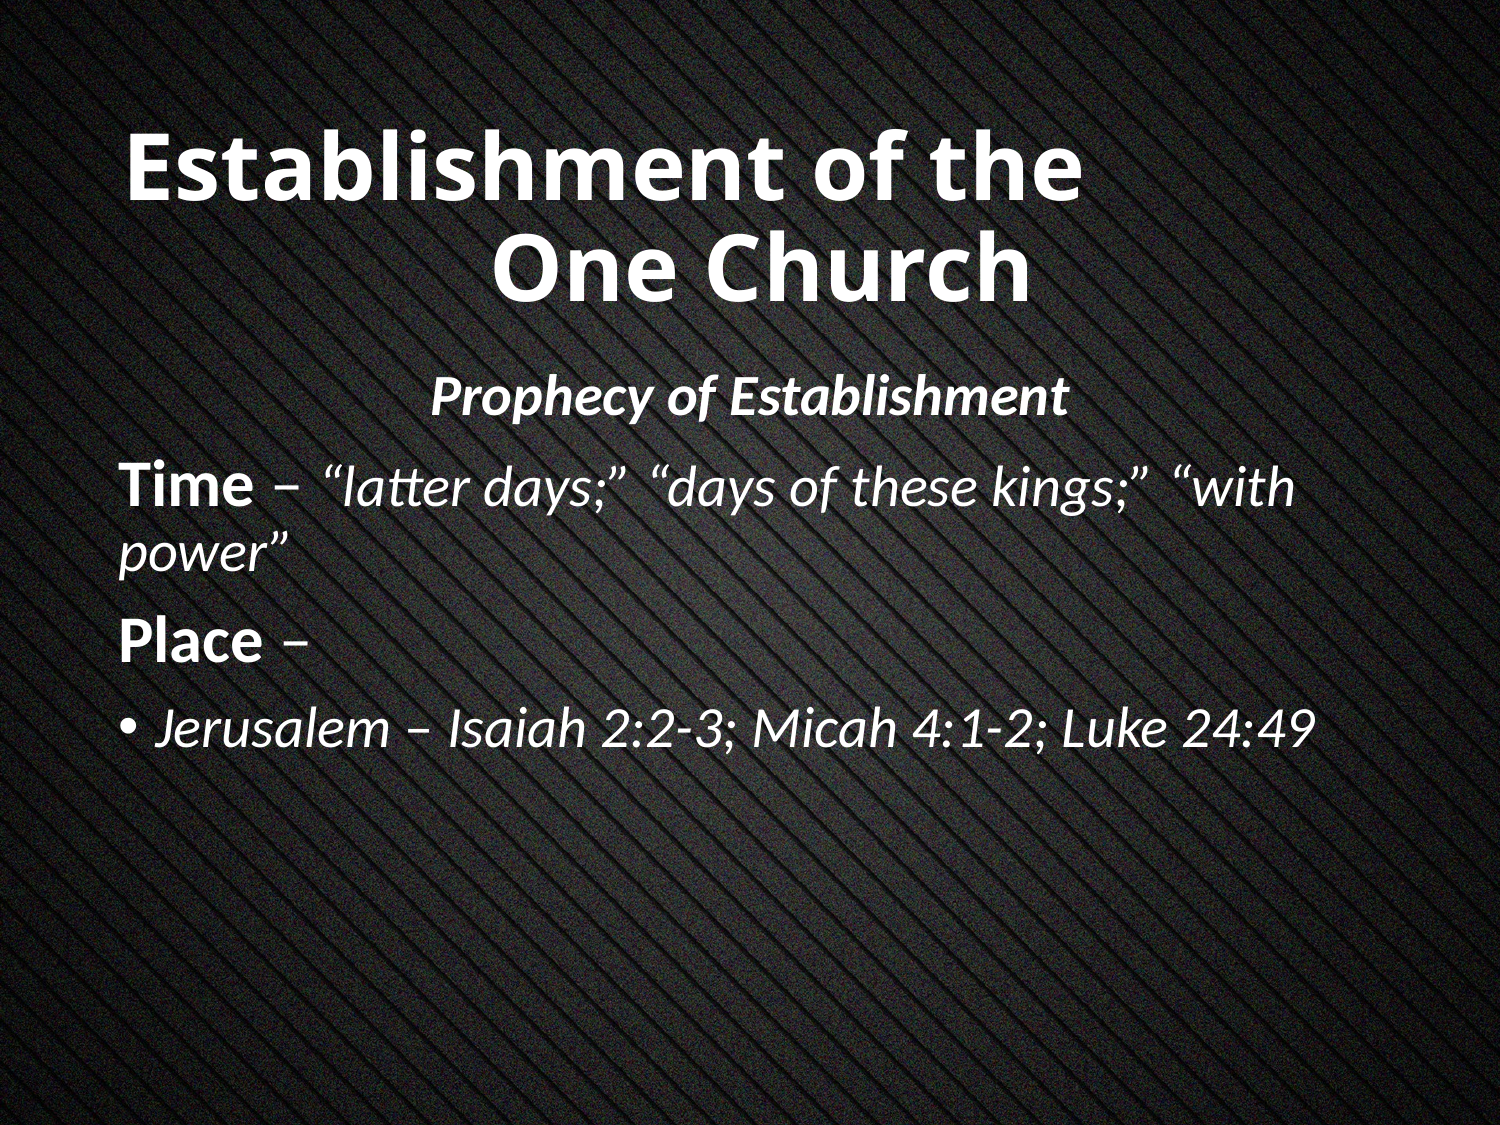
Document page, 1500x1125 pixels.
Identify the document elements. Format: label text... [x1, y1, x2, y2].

list Prophecy of Establishment Time – “latter days;” “days of these kings;” “with power” Place – Jerusalem – Isaiah 2:2-3; Micah 4:1-2; Luke 24:49 [103, 329, 1397, 1014]
title Establishment of the One Church [103, 112, 1397, 329]
picture [0, 0, 1500, 1125]
